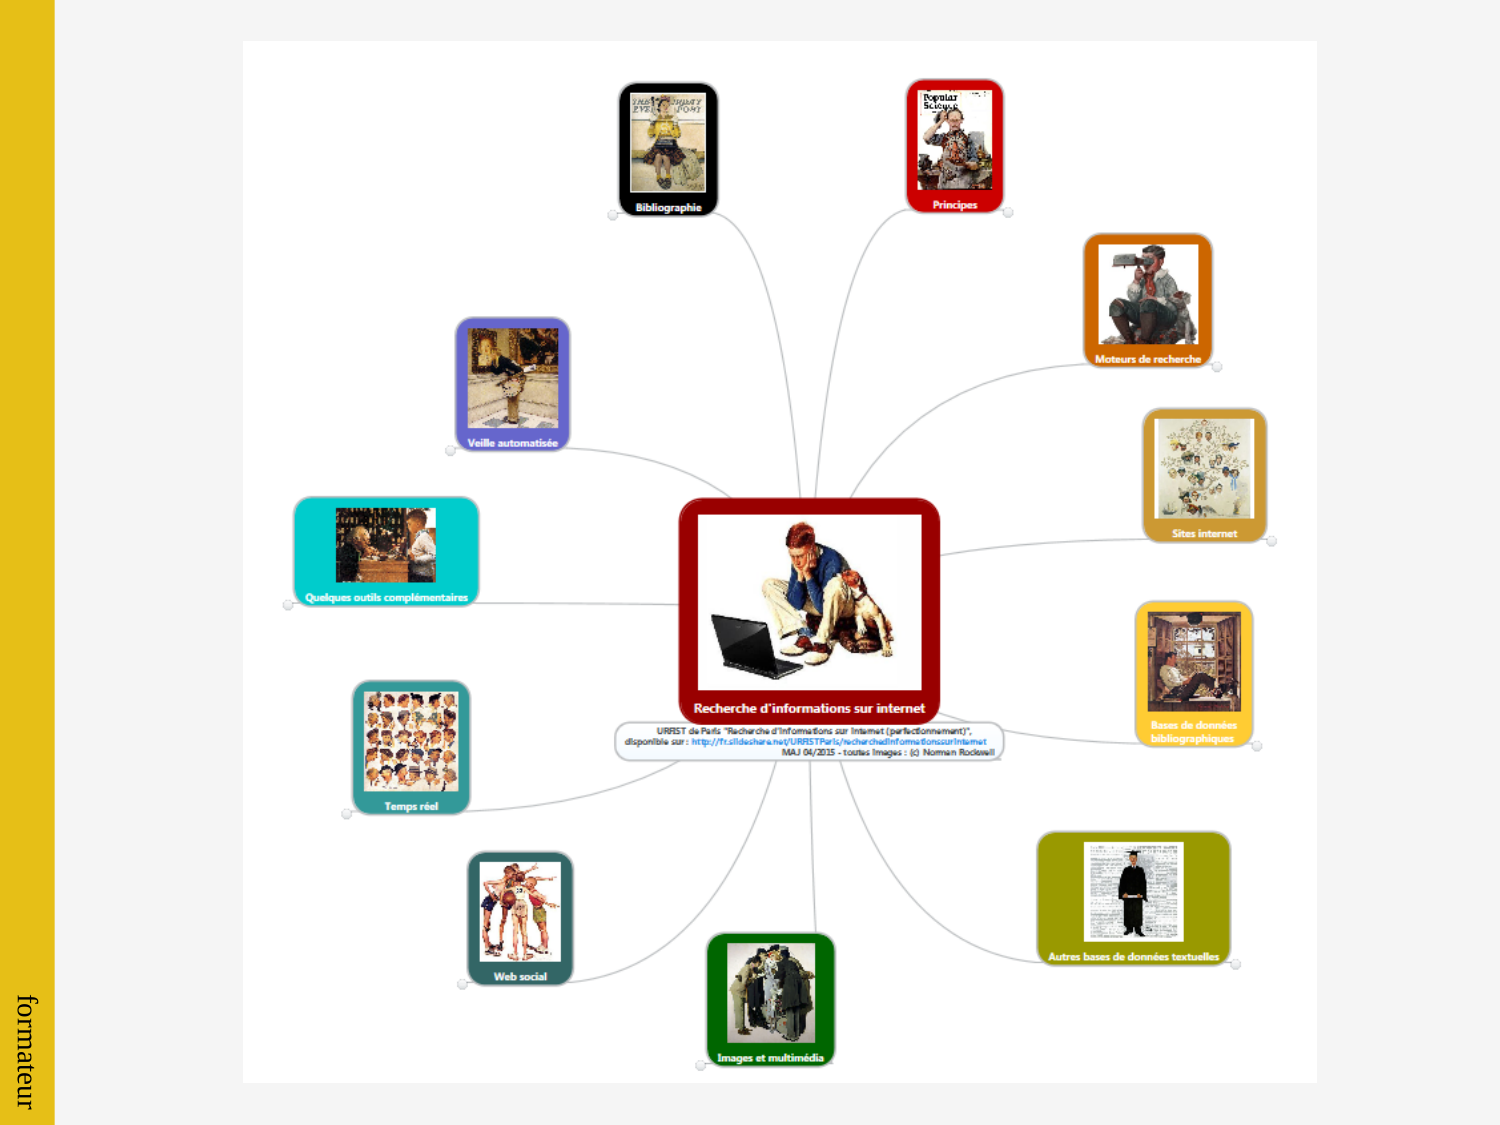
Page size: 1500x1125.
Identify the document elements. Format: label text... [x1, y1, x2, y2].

picture [243, 41, 1317, 1083]
title formateur [0, 0, 55, 1125]
